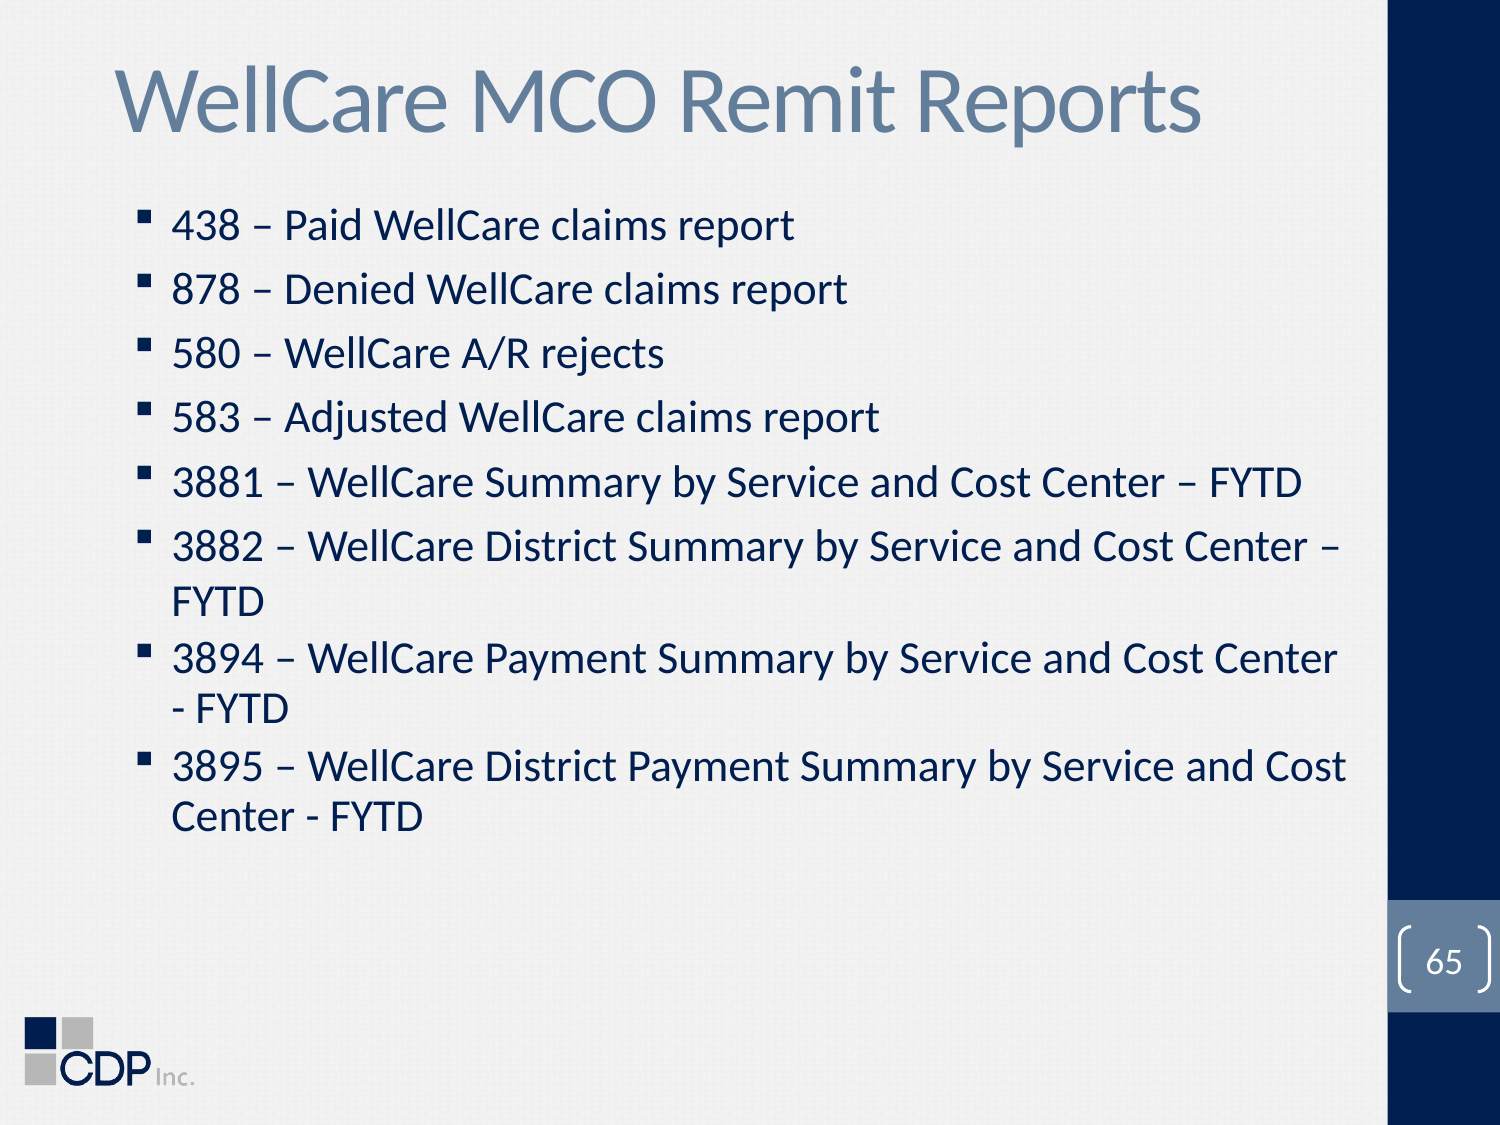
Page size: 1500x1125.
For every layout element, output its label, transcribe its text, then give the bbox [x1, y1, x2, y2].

slide_number 65 [1397, 925, 1492, 994]
picture [1, 999, 225, 1125]
title WellCare MCO Remit Reports [99, 0, 1375, 187]
list 438 – Paid WellCare claims report 878 – Denied WellCare claims report 580 – WellCare A/R rejects 583 – Adjusted WellCare claims report 3881 – WellCare Summary by Service and Cost Center – FYTD 3882 – WellCare District Summary by Service and Cost Center – FYTD 3894 – WellCare Payment Summary by Service and Cost Center - FYTD 3895 – WellCare District Payment Summary by Service and Cost Center - FYTD [99, 187, 1375, 1063]
